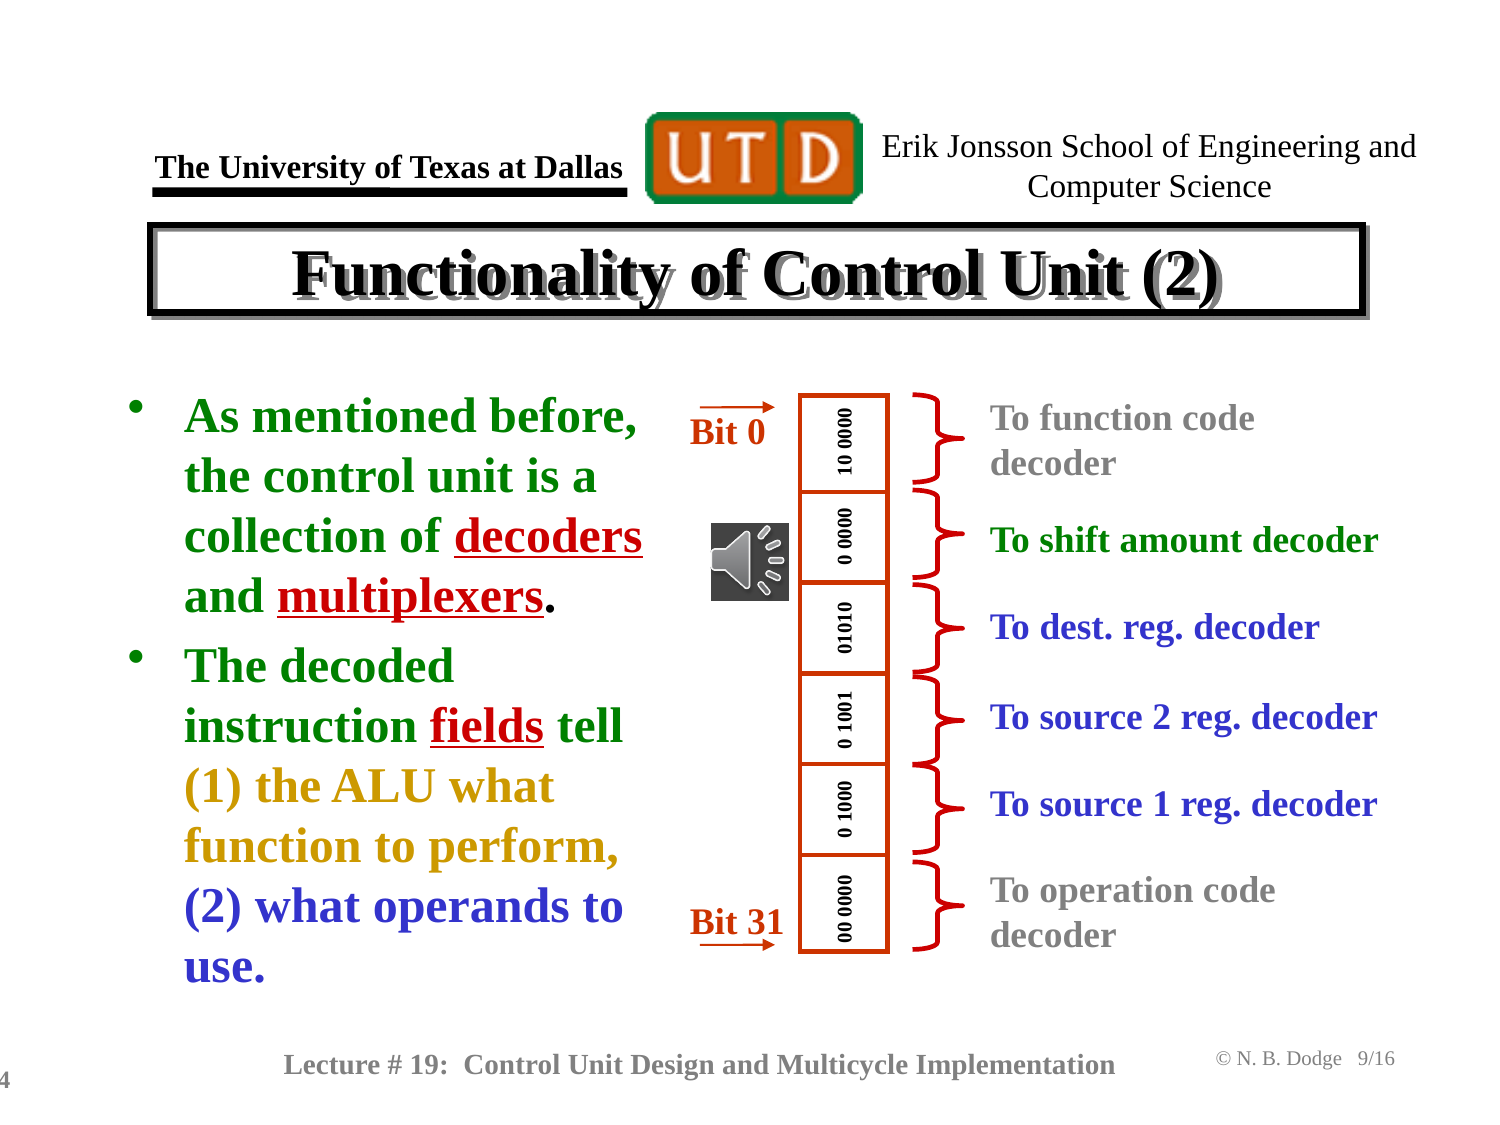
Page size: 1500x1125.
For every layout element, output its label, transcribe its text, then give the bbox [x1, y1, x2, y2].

picture [709, 522, 791, 603]
list As mentioned before, the control unit is a collection of decoders and multiplexers. The decoded instruction fields tell (1) the ALU what function to perform, (2) what operands to use. [112, 374, 676, 1013]
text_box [674, 385, 1451, 963]
picture [645, 112, 863, 204]
footer Lecture # 19: Control Unit Design and Multicycle Implementation [212, 1037, 1188, 1088]
title Functionality of Control Unit (2) [147, 222, 1366, 316]
